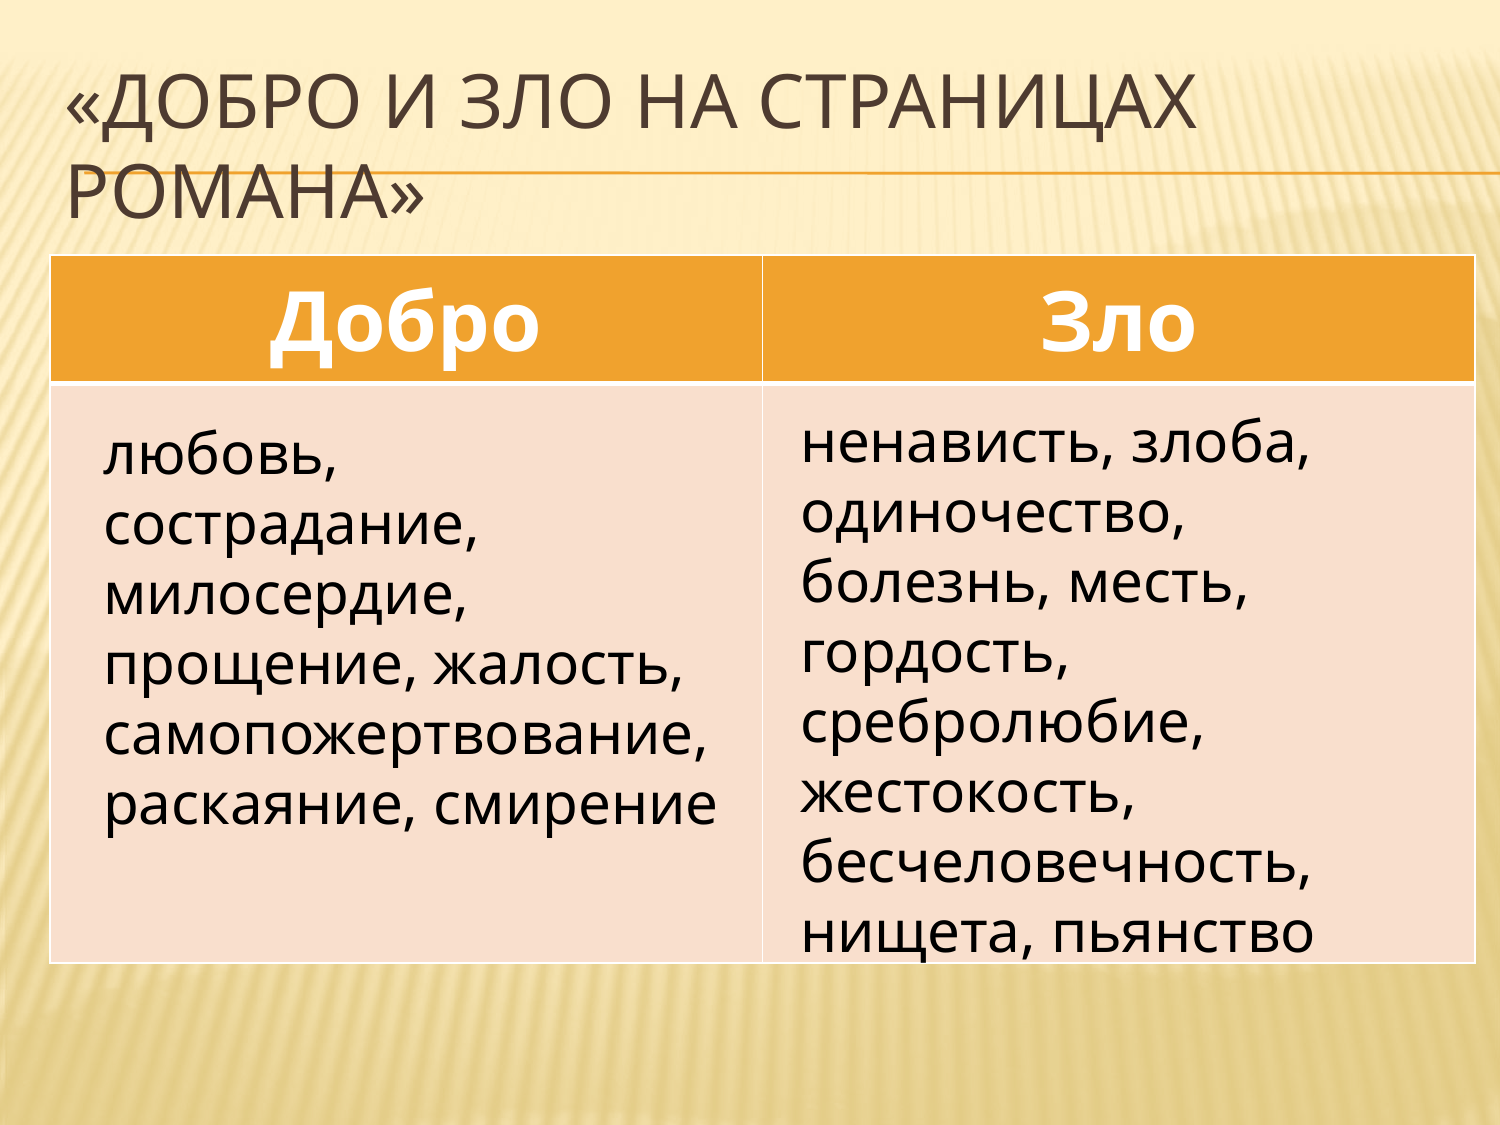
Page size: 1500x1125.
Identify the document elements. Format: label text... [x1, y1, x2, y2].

text_box любовь, сострадание, милосердие, прощение, жалость, самопожертвование, раскаяние, смирение [88, 408, 739, 844]
table_header Добро [51, 256, 762, 381]
table_cell [763, 386, 1474, 962]
table_cell [51, 386, 762, 962]
table_header Зло [763, 256, 1474, 381]
text_box ненависть, злоба, одиночество, болезнь, месть, гордость, сребролюбие, жестокость, бесчеловечность, нищета, пьянство [785, 397, 1459, 972]
title «Добро и зло на страницах романа» [50, 75, 1475, 213]
